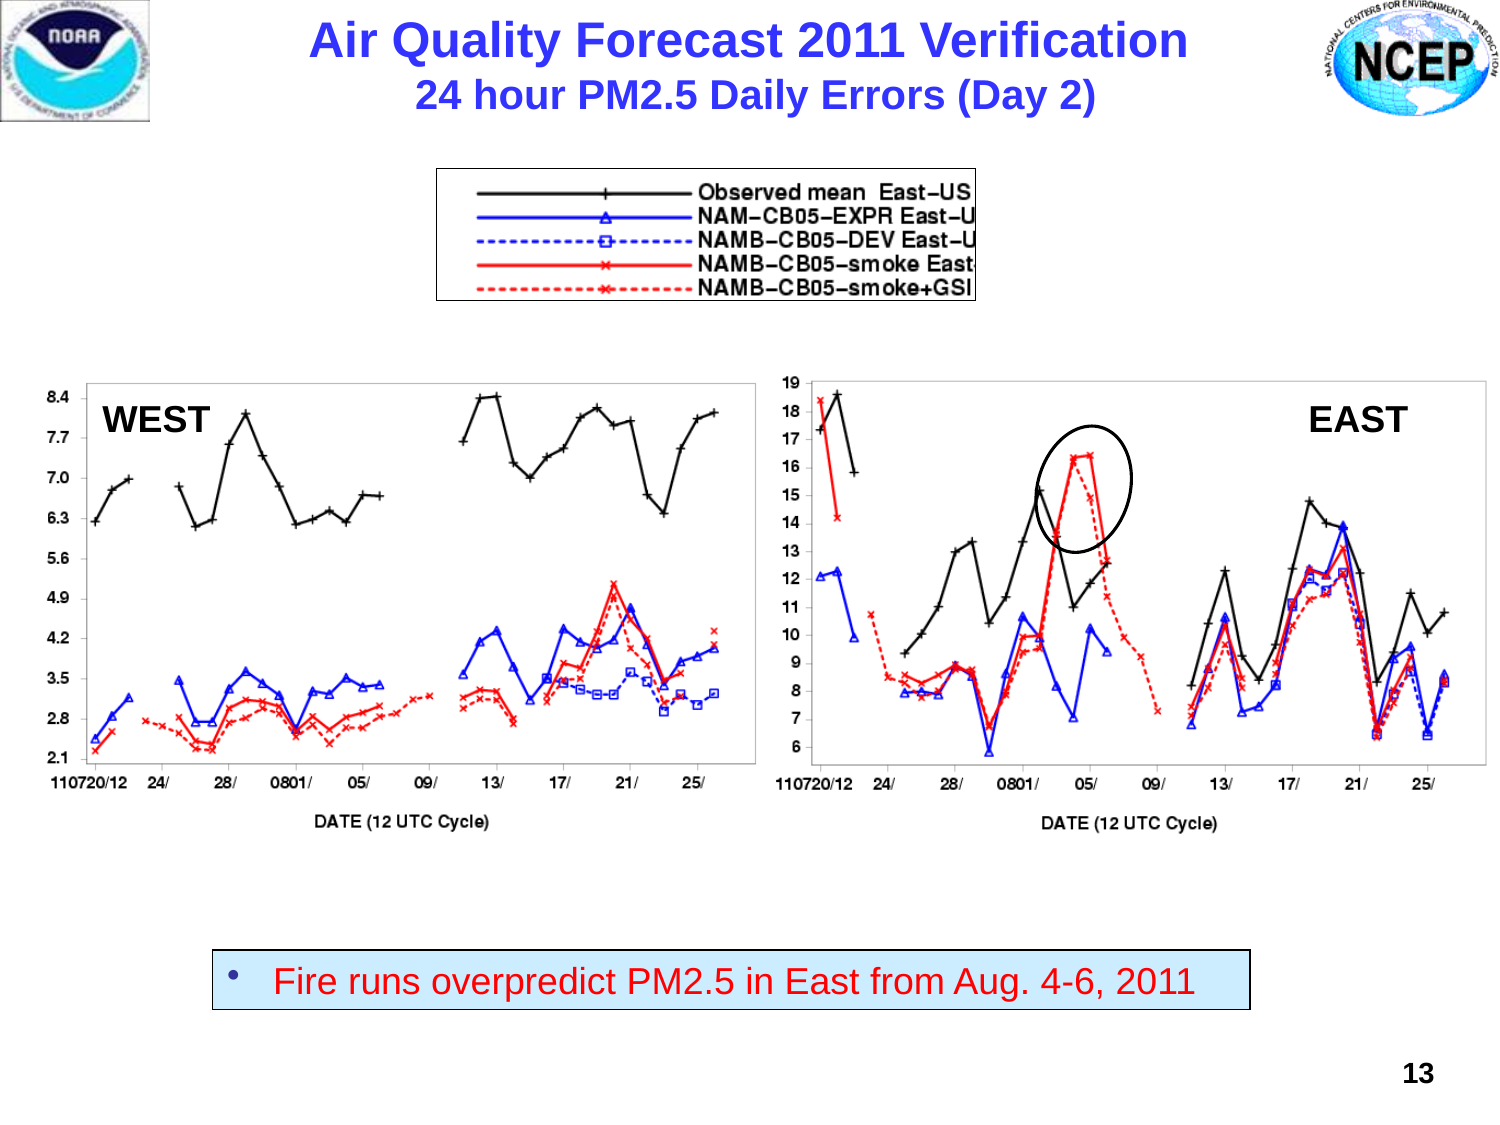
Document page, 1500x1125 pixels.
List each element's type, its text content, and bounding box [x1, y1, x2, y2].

picture [1323, 0, 1500, 118]
slide_number 13 [1387, 1046, 1500, 1125]
picture [0, 0, 150, 122]
picture [437, 168, 976, 301]
picture [29, 374, 1500, 859]
text_box Air Quality Forecast 2011 Verification 24 hour PM2.5 Daily Errors (Day 2) [293, 0, 1219, 125]
text_box Fire runs overpredict PM2.5 in East from Aug. 4-6, 2011 [212, 949, 1250, 1010]
